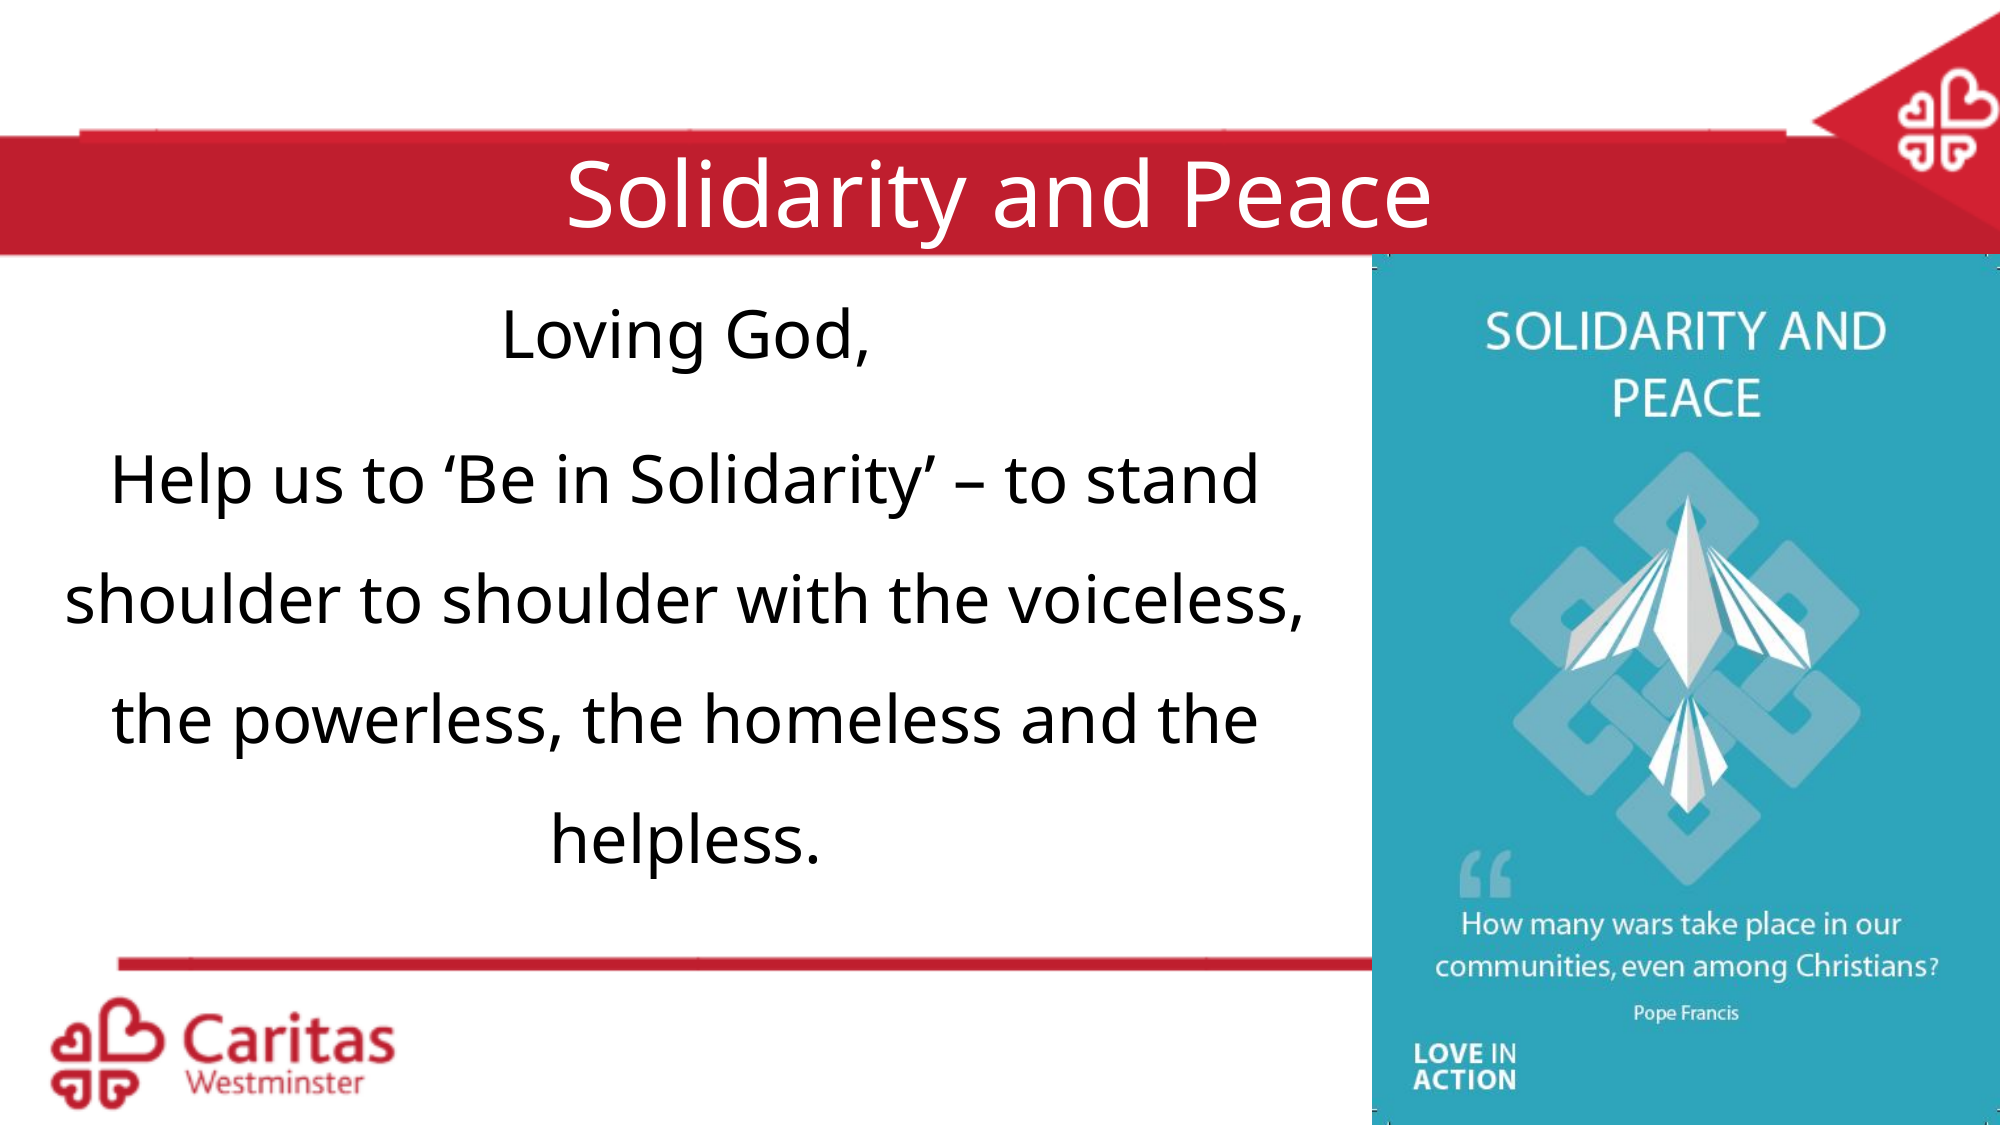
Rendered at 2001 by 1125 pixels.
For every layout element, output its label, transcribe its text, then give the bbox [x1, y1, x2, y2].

picture [0, 0, 2000, 1125]
text_box Loving God, Help us to ‘Be in Solidarity’ – to stand shoulder to shoulder with the voiceless, the powerless, the homeless and the helpless. [0, 305, 1367, 996]
